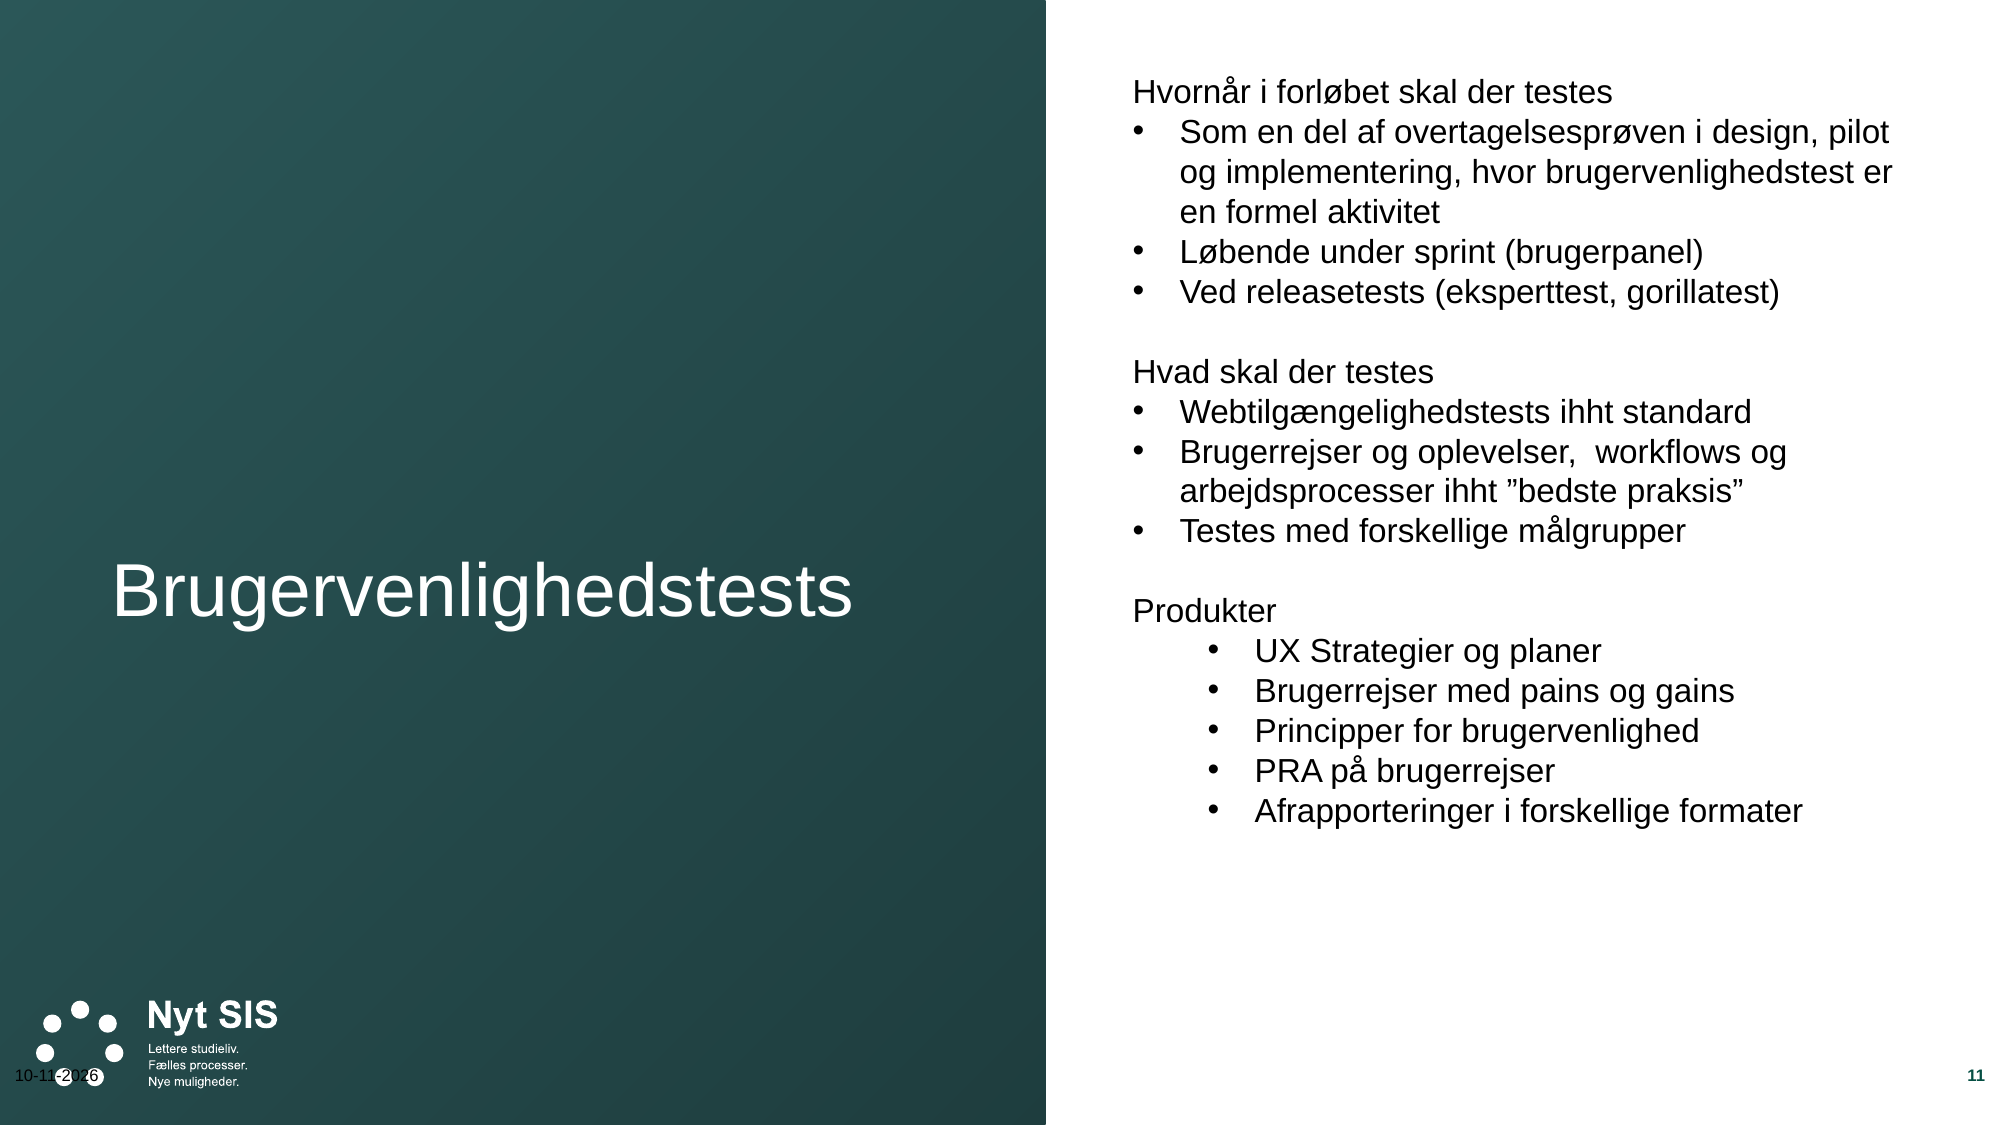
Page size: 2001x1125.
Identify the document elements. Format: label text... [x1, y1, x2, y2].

text_box Hvornår i forløbet skal der testes Som en del af overtagelsesprøven i design, pilot og implementering, hvor brugervenlighedstest er en formel aktivitet Løbende under sprint (brugerpanel) Ved releasetests (eksperttest, gorillatest) Hvad skal der testes Webtilgængelighedstests ihht standard Brugerrejser og oplevelser, workflows og arbejdsprocesser ihht ”bedste praksis” Testes med forskellige målgrupper Produkter UX Strategier og planer Brugerrejser med pains og gains Principper for brugervenlighed PRA på brugerrejser Afrapporteringer i forskellige formater [1117, 63, 1917, 1112]
slide_number 11 [1917, 1044, 2000, 1105]
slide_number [0, 1044, 450, 1105]
title Brugervenlighedstests [96, 187, 967, 729]
